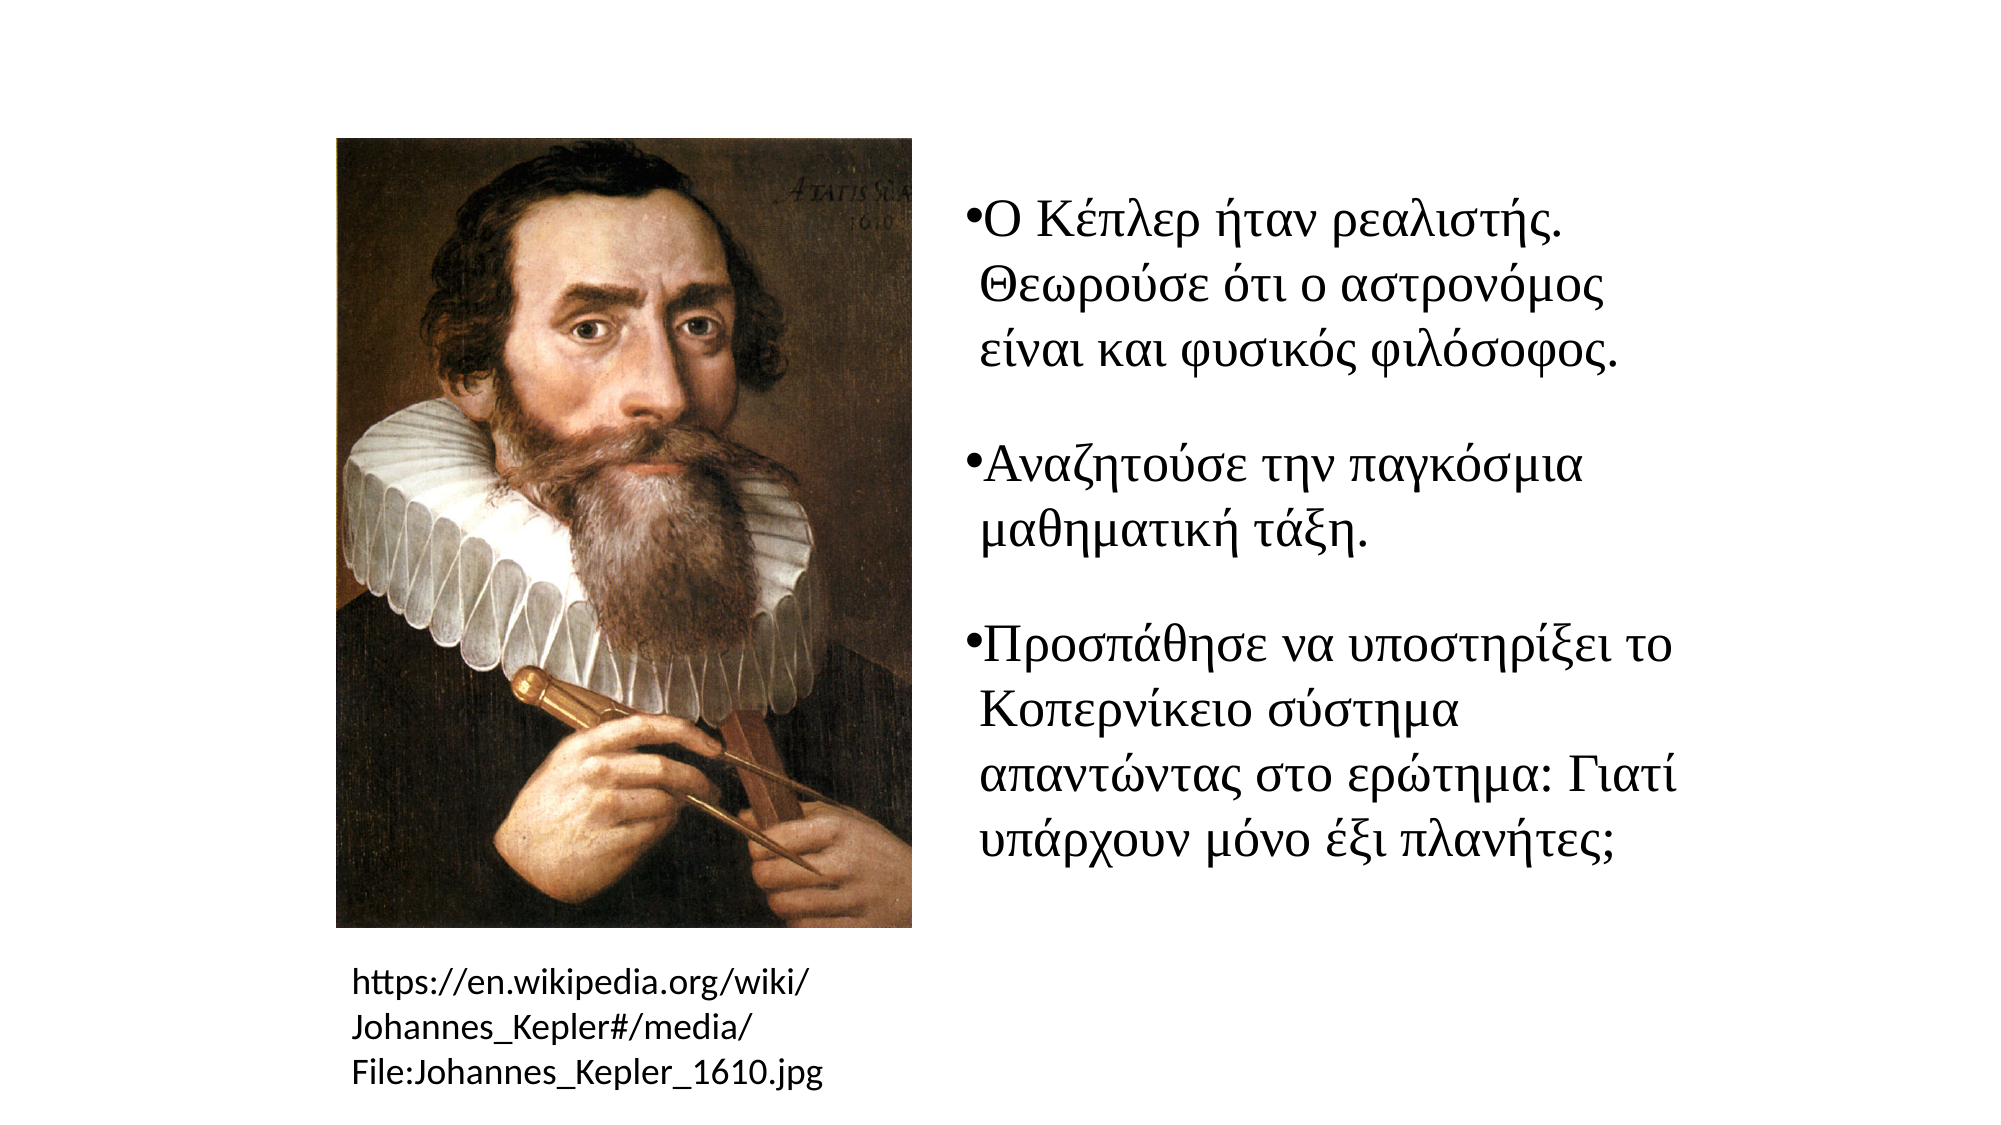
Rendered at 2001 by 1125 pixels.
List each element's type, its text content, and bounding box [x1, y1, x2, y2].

text_box https://en.wikipedia.org/wiki/Johannes_Kepler#/media/File:Johannes_Kepler_1610.jpg [336, 949, 912, 1100]
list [336, 137, 913, 929]
list Ο Κέπλερ ήταν ρεαλιστής. Θεωρούσε ότι ο αστρονόμος είναι και φυσικός φιλόσοφος. Αναζητούσε την παγκόσμια μαθηματική τάξη. Προσπάθησε να υποστηρίξει το Κοπερνίκειο σύστημα απαντώντας στο ερώτημα: Γιατί υπάρχουν μόνο έξι πλανήτες; [950, 174, 1725, 1054]
